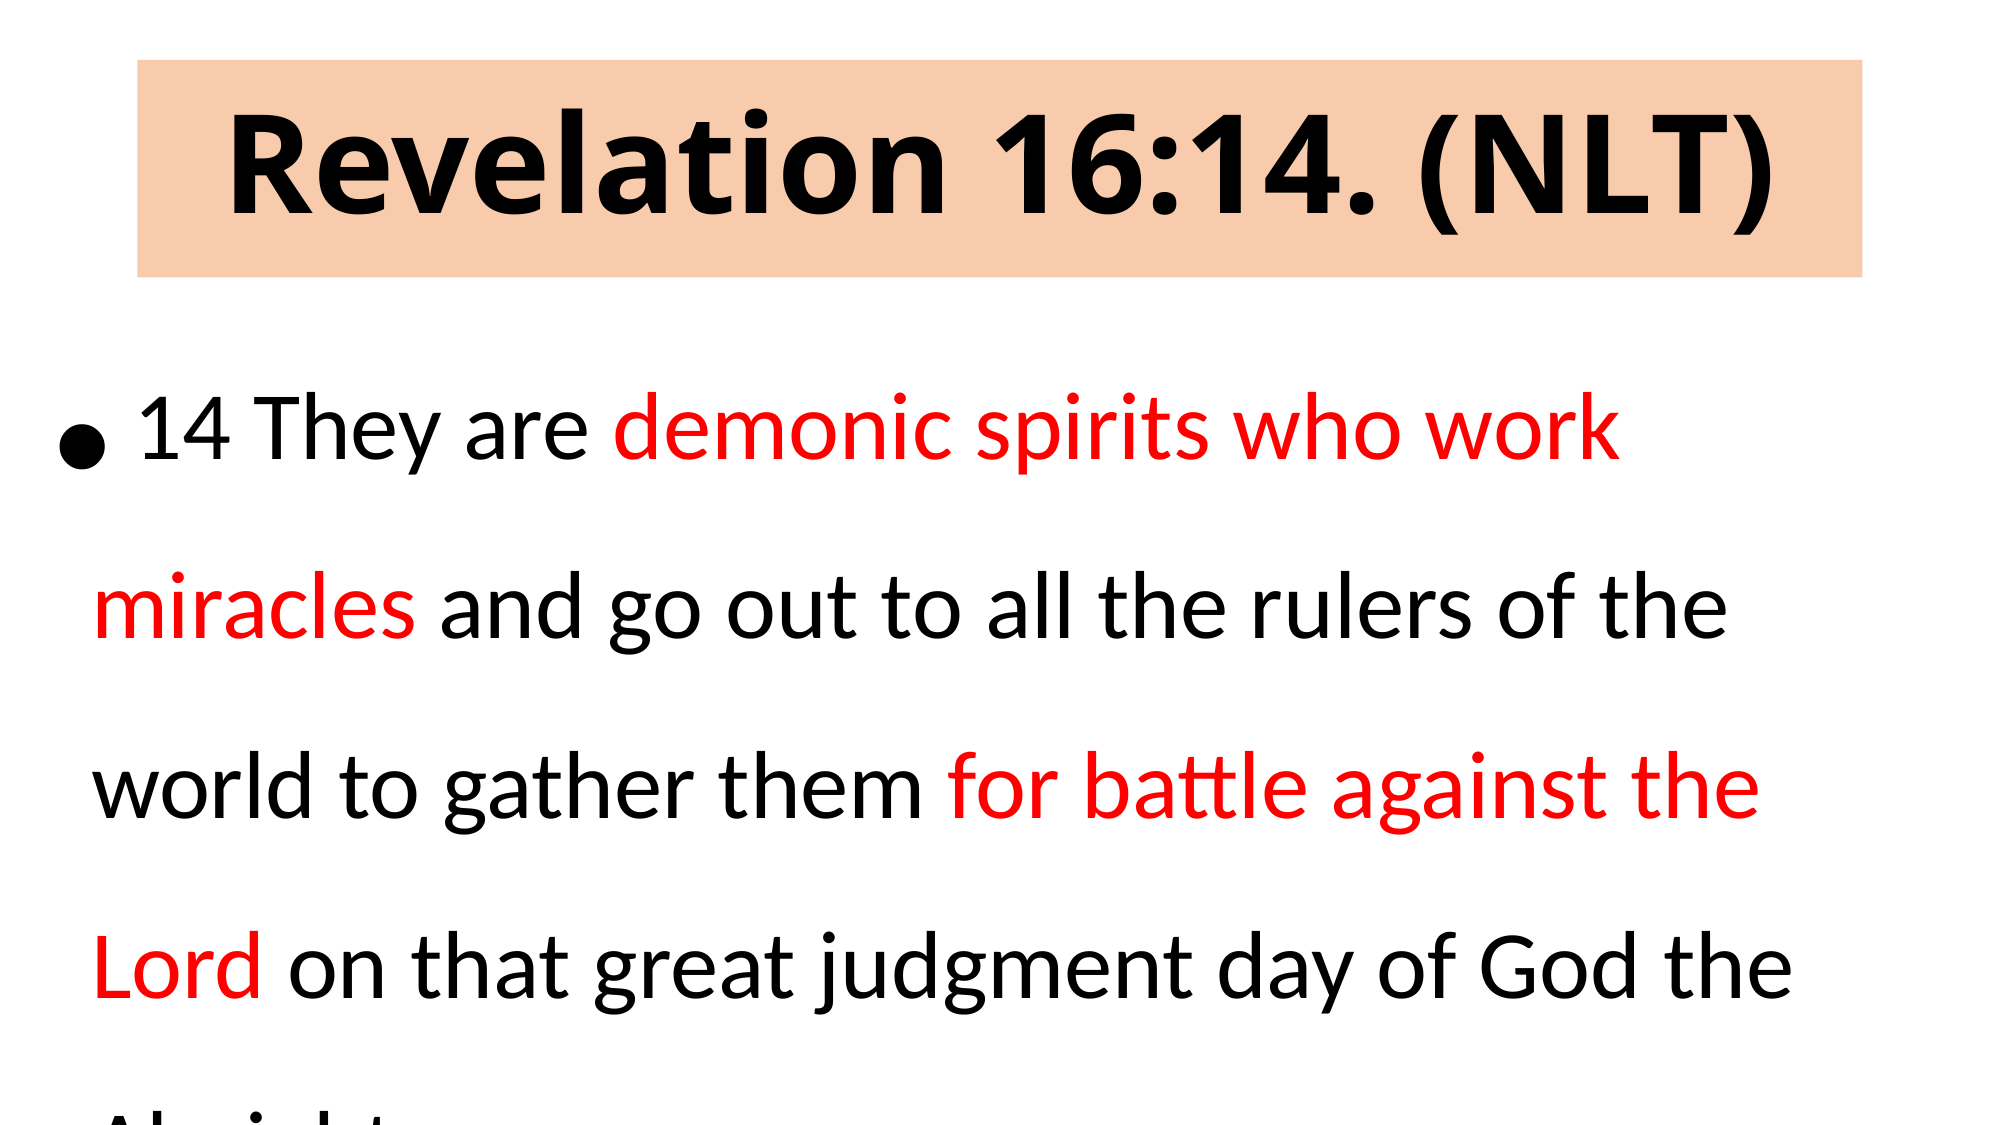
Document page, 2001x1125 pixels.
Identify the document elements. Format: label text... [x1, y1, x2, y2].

title Revelation 16:14. (NLT) [137, 59, 1863, 278]
list 14 They are demonic spirits who work miracles and go out to all the rulers of the world to gather them for battle against the Lord on that great judgment day of God the Almighty. [38, 357, 1962, 1072]
